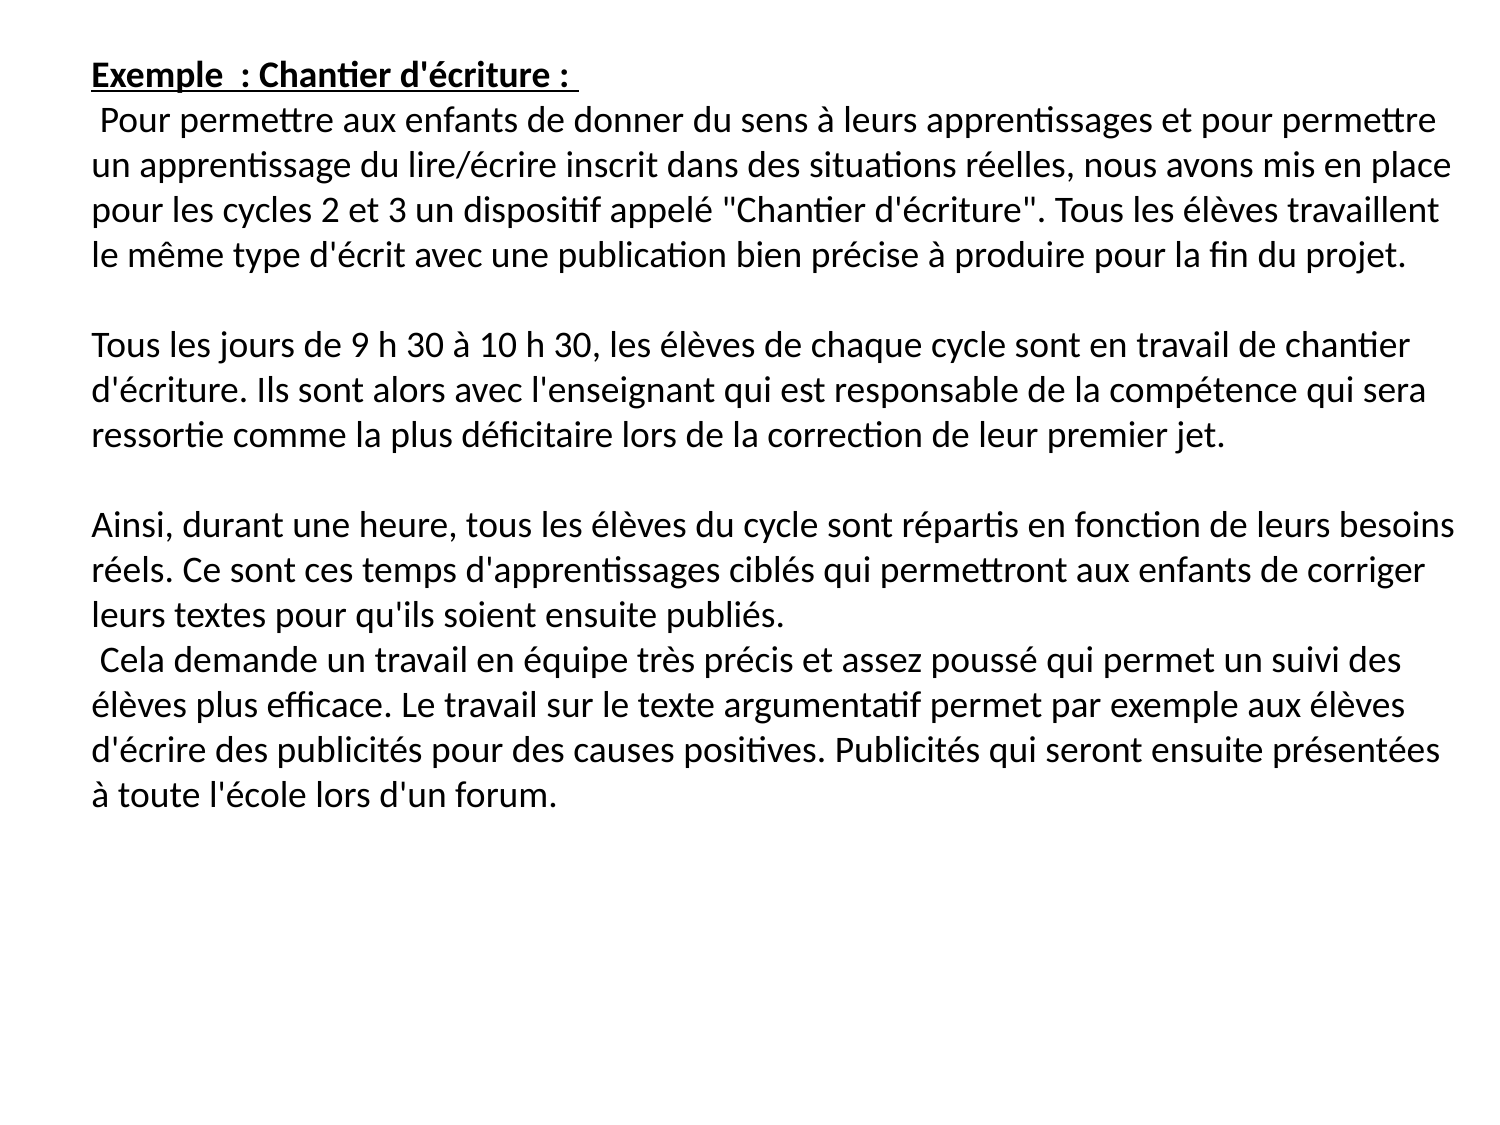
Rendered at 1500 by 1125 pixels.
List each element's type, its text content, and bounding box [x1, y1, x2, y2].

text_box Exemple : Chantier d'écriture : Pour permettre aux enfants de donner du sens à leurs apprentissages et pour permettre un apprentissage du lire/écrire inscrit dans des situations réelles, nous avons mis en place pour les cycles 2 et 3 un dispositif appelé "Chantier d'écriture". Tous les élèves travaillent le même type d'écrit avec une publication bien précise à produire pour la fin du projet. Tous les jours de 9 h 30 à 10 h 30, les élèves de chaque cycle sont en travail de chantier d'écriture. Ils sont alors avec l'enseignant qui est responsable de la compétence qui sera ressortie comme la plus déficitaire lors de la correction de leur premier jet. Ainsi, durant une heure, tous les élèves du cycle sont répartis en fonction de leurs besoins réels. Ce sont ces temps d'apprentissages ciblés qui permettront aux enfants de corriger leurs textes pour qu'ils soient ensuite publiés. Cela demande un travail en équipe très précis et assez poussé qui permet un suivi des élèves plus efficace. Le travail sur le texte argumentatif permet par exemple aux élèves d'écrire des publicités pour des causes positives. Publicités qui seront ensuite présentées à toute l'école lors d'un forum. [76, 42, 1483, 868]
